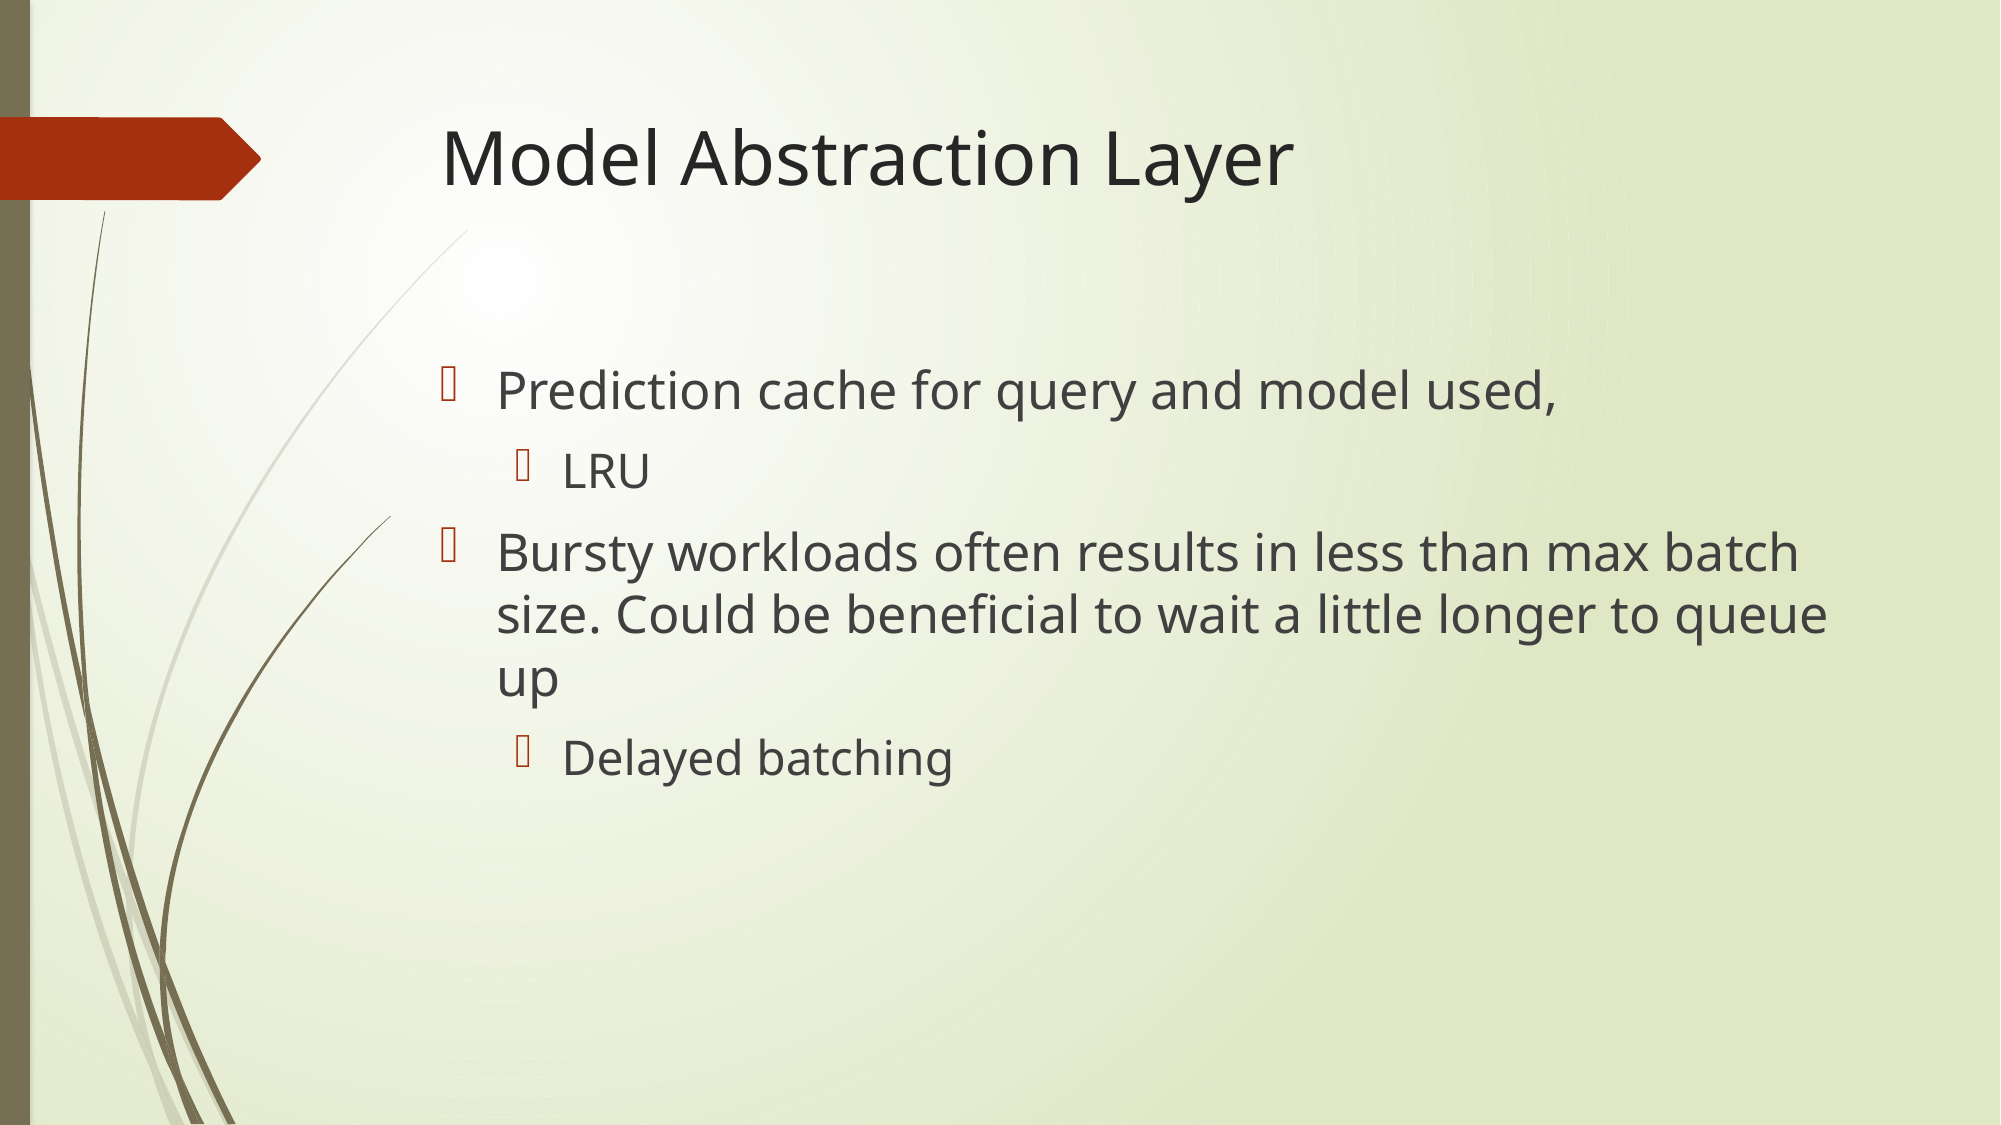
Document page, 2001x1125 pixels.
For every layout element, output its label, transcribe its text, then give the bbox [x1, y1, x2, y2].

title Model Abstraction Layer [425, 102, 1888, 313]
list Prediction cache for query and model used, LRU Bursty workloads often results in less than max batch size. Could be beneficial to wait a little longer to queue up Delayed batching [424, 350, 1888, 1050]
